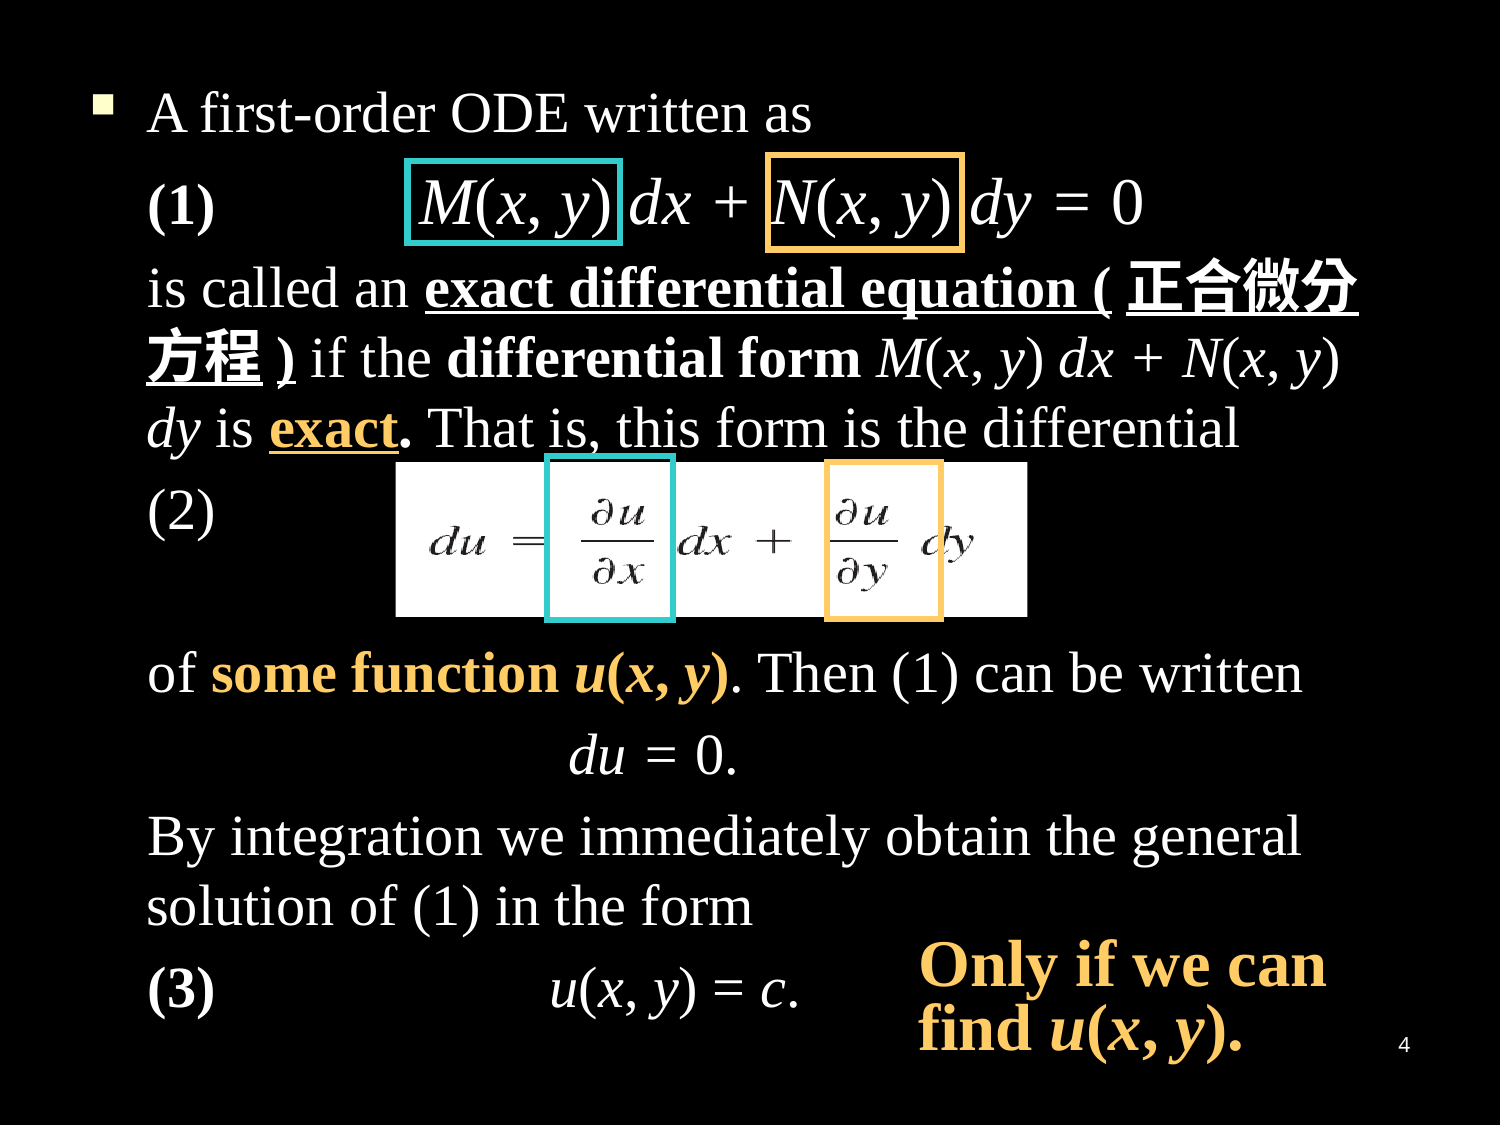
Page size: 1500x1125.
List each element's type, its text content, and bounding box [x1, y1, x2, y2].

text_box [546, 456, 673, 460]
text_box [767, 154, 963, 250]
text_box Only if we can find u(x, y). [903, 928, 1360, 1071]
text_box [407, 160, 620, 244]
list A first-order ODE written as (1) M(x, y) dx + N(x, y) dy = 0 is called an exact differential equation (正合微分方程) if the differential form M(x, y) dx + N(x, y) dy is exact. That is, this form is the differential (2) of some function u(x, y). Then (1) can be written du = 0. By integration we immediately obtain the general solution of (1) in the form (3) u(x, y) = c. [74, 66, 1426, 1101]
picture [395, 461, 1028, 618]
